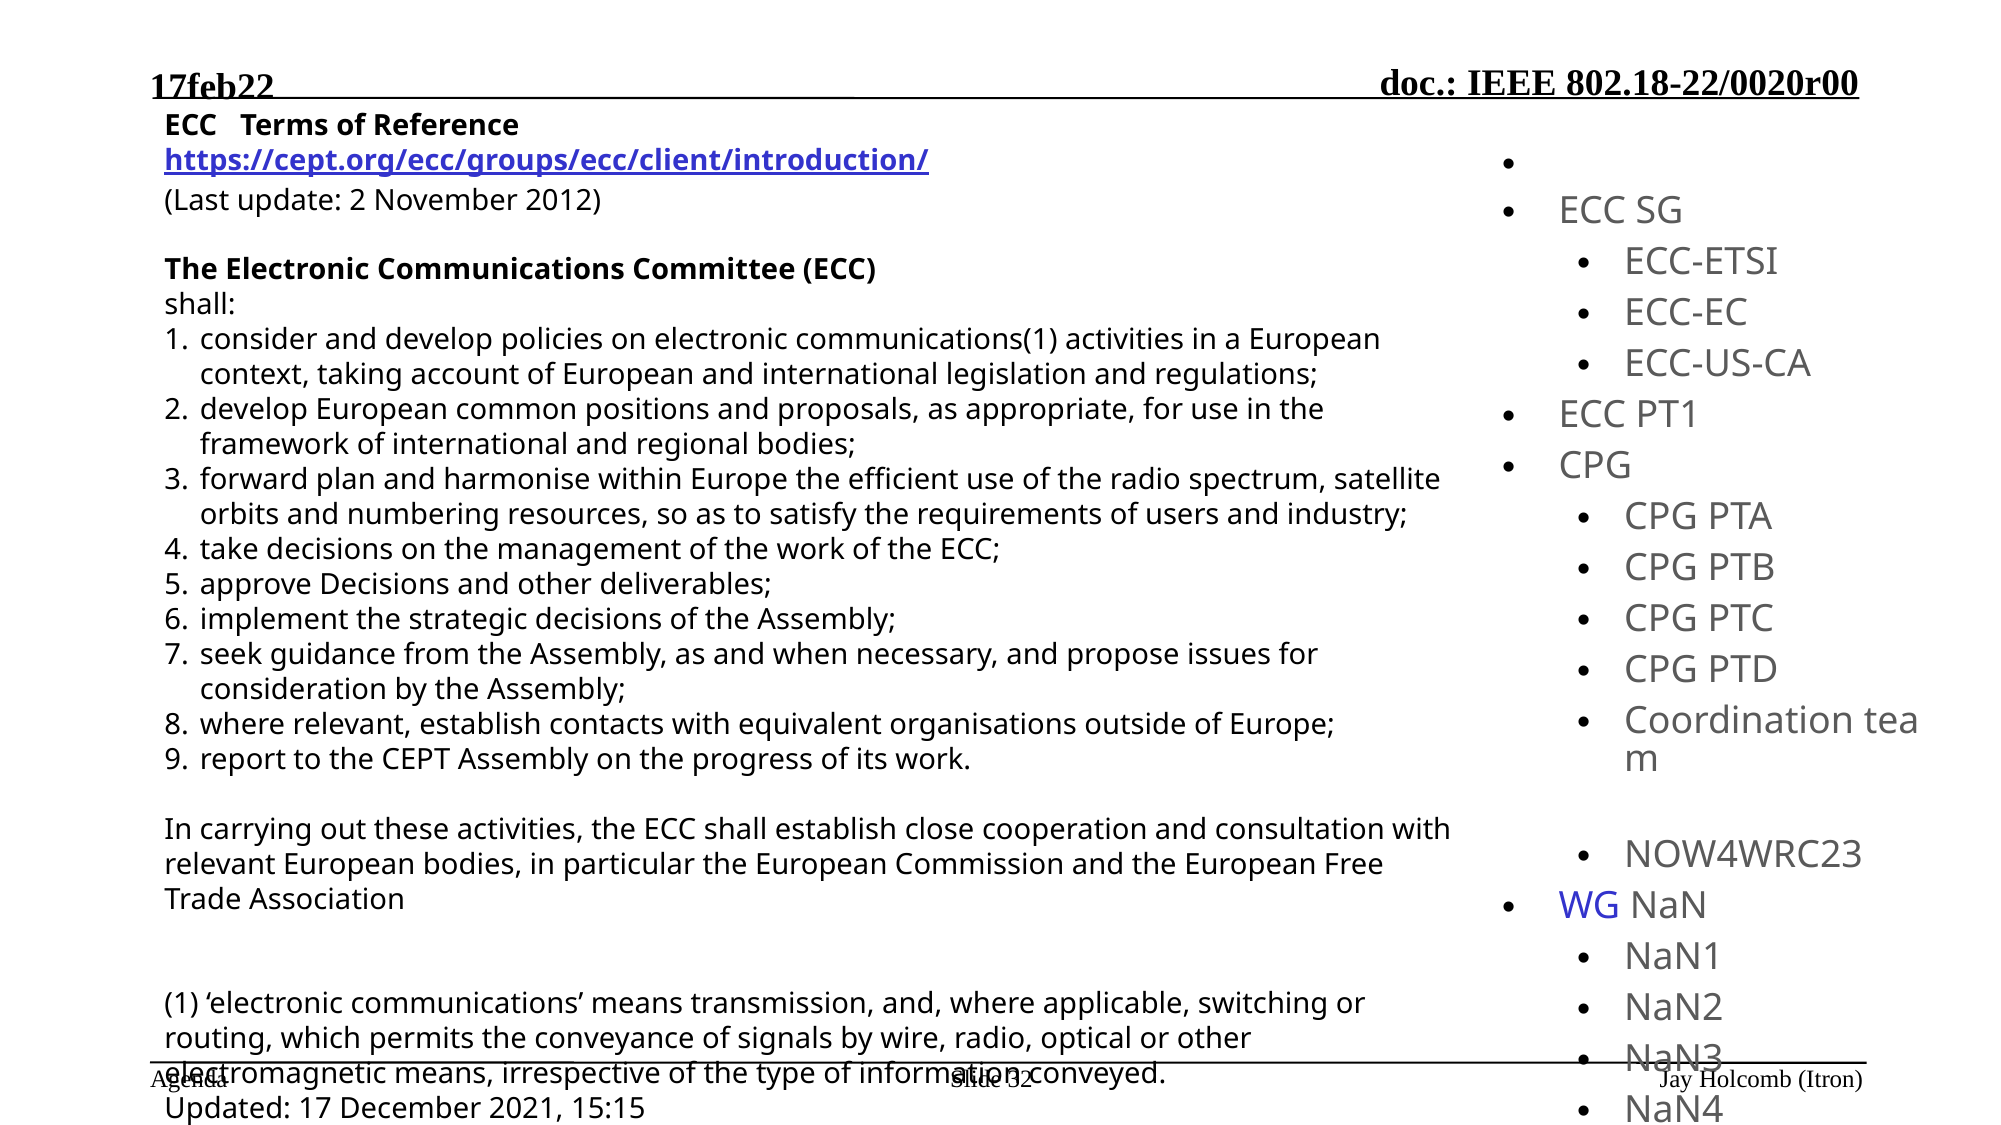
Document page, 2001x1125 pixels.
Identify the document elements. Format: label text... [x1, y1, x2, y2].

footer Jay Holcomb (Itron) [1475, 1061, 1487, 1093]
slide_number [149, 62, 634, 98]
text_box ECC Terms of Reference https://cept.org/ecc/groups/ecc/client/introduction/ (Last update: 2 November 2012) The Electronic Communications Committee (ECC) shall: consider and develop policies on electronic communications(1) activities in a European context, taking account of European and international legislation and regulations; develop European common positions and proposals, as appropriate, for use in the framework of international and regional bodies; forward plan and harmonise within Europe the efficient use of the radio spectrum, satellite orbits and numbering resources, so as to satisfy the requirements of users and industry; take decisions on the management of the work of the ECC; approve Decisions and other deliverables; implement the strategic decisions of the Assembly; seek guidance from the Assembly, as and when necessary, and propose issues for consideration by the Assembly; where relevant, establish contacts with equivalent organisations outside of Europe; report to the CEPT Assembly on the progress of its work. In carrying out these activities, the ECC shall establish close cooperation and consultation with relevant European bodies, in particular the European Commission and the European Free Trade Association (1) ‘electronic communications’ means transmission, and, where applicable, switching or routing, which permits the conveyance of signals by wire, radio, optical or other electromagnetic means, irrespective of the type of information conveyed. Updated: 17 December 2021, 15:15 [149, 98, 1475, 1125]
text_box ECC ECC SG ECC-ETSI ECC-EC ECC-US-CA ECC PT1 CPG CPG PTA CPG PTB CPG PTC CPG PTD Coordination team NOW4WRC23 WG NaN NaN1 NaN2 NaN3 NaN4 NaN SFG [1487, 133, 1938, 1125]
